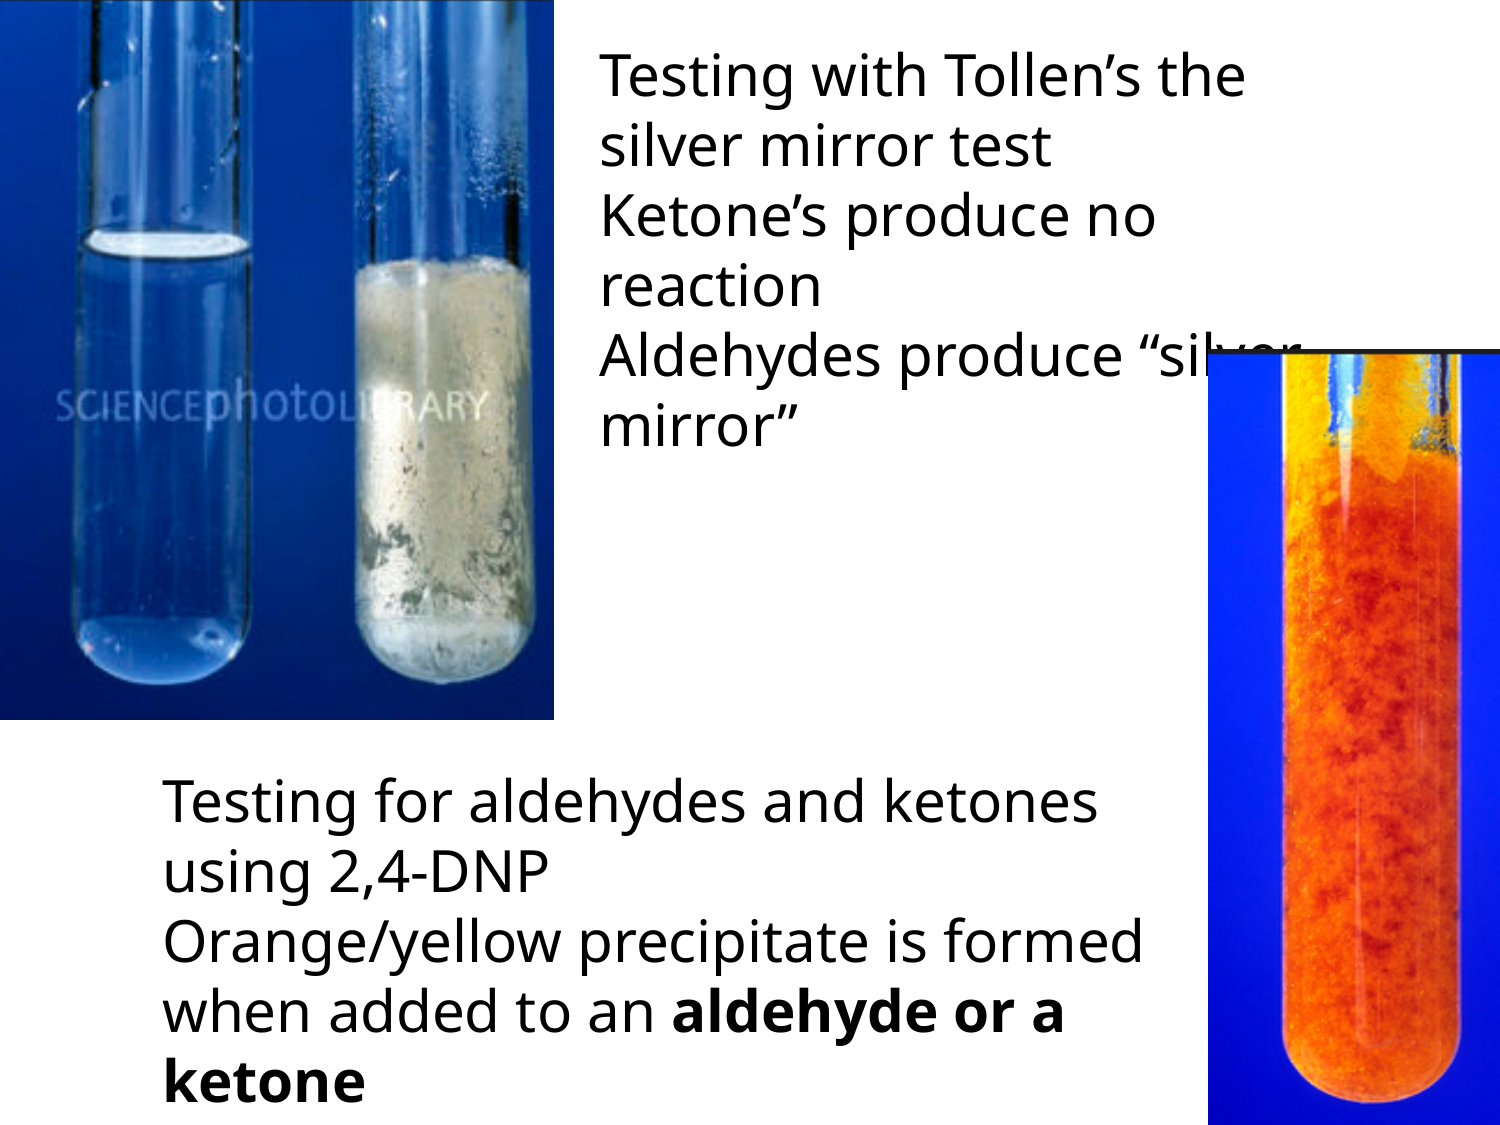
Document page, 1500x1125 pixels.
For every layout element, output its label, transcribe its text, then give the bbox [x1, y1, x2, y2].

picture [1208, 349, 1500, 1125]
text_box Testing for aldehydes and ketones using 2,4-DNP Orange/yellow precipitate is formed when added to an aldehyde or a ketone [147, 756, 1193, 1122]
text_box Testing with Tollen’s the silver mirror test Ketone’s produce no reaction Aldehydes produce “silver mirror” [584, 30, 1382, 466]
picture [0, 0, 554, 720]
